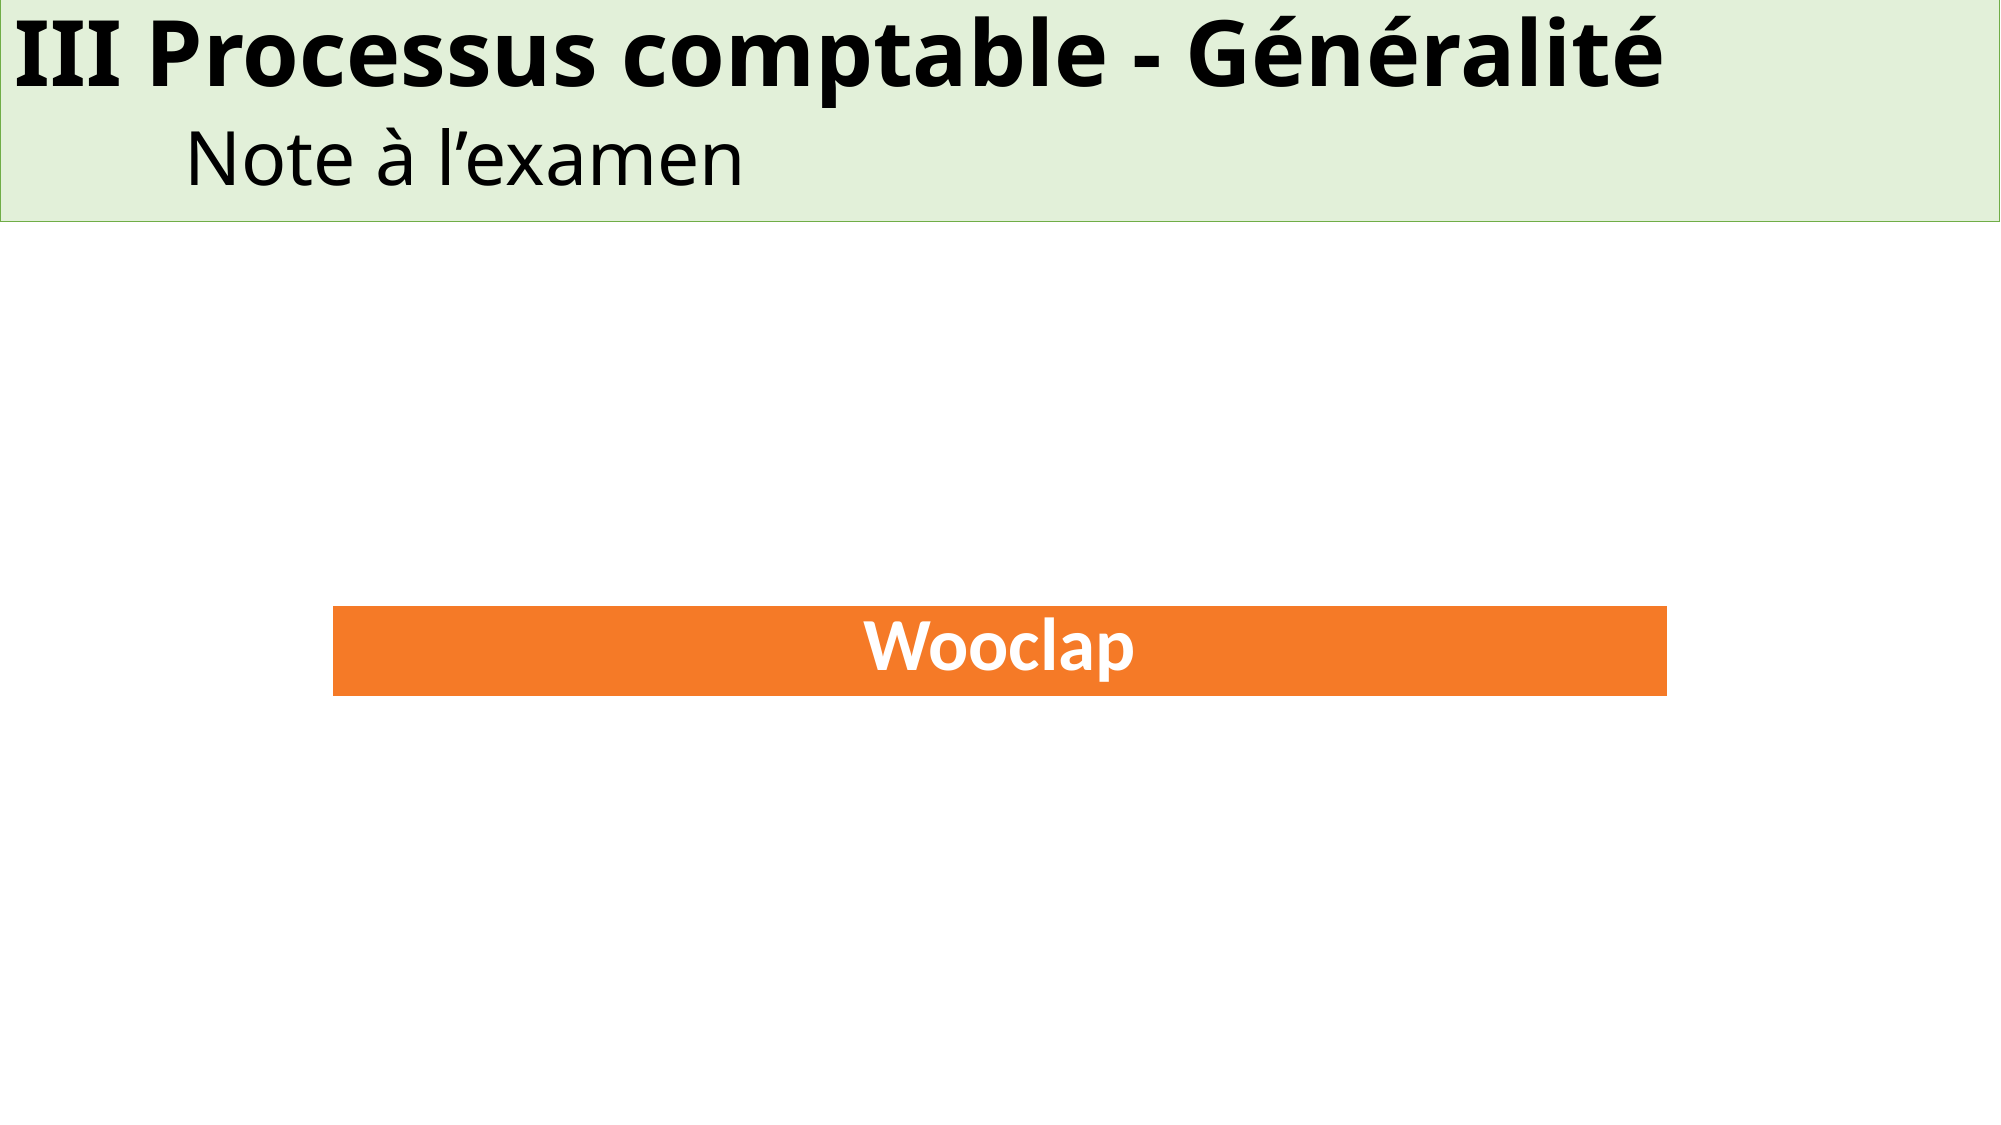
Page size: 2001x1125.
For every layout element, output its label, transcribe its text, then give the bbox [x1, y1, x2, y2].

table_header Wooclap [333, 606, 1667, 696]
text_box III Processus comptable - Généralité Note à l’examen [0, 0, 2000, 222]
